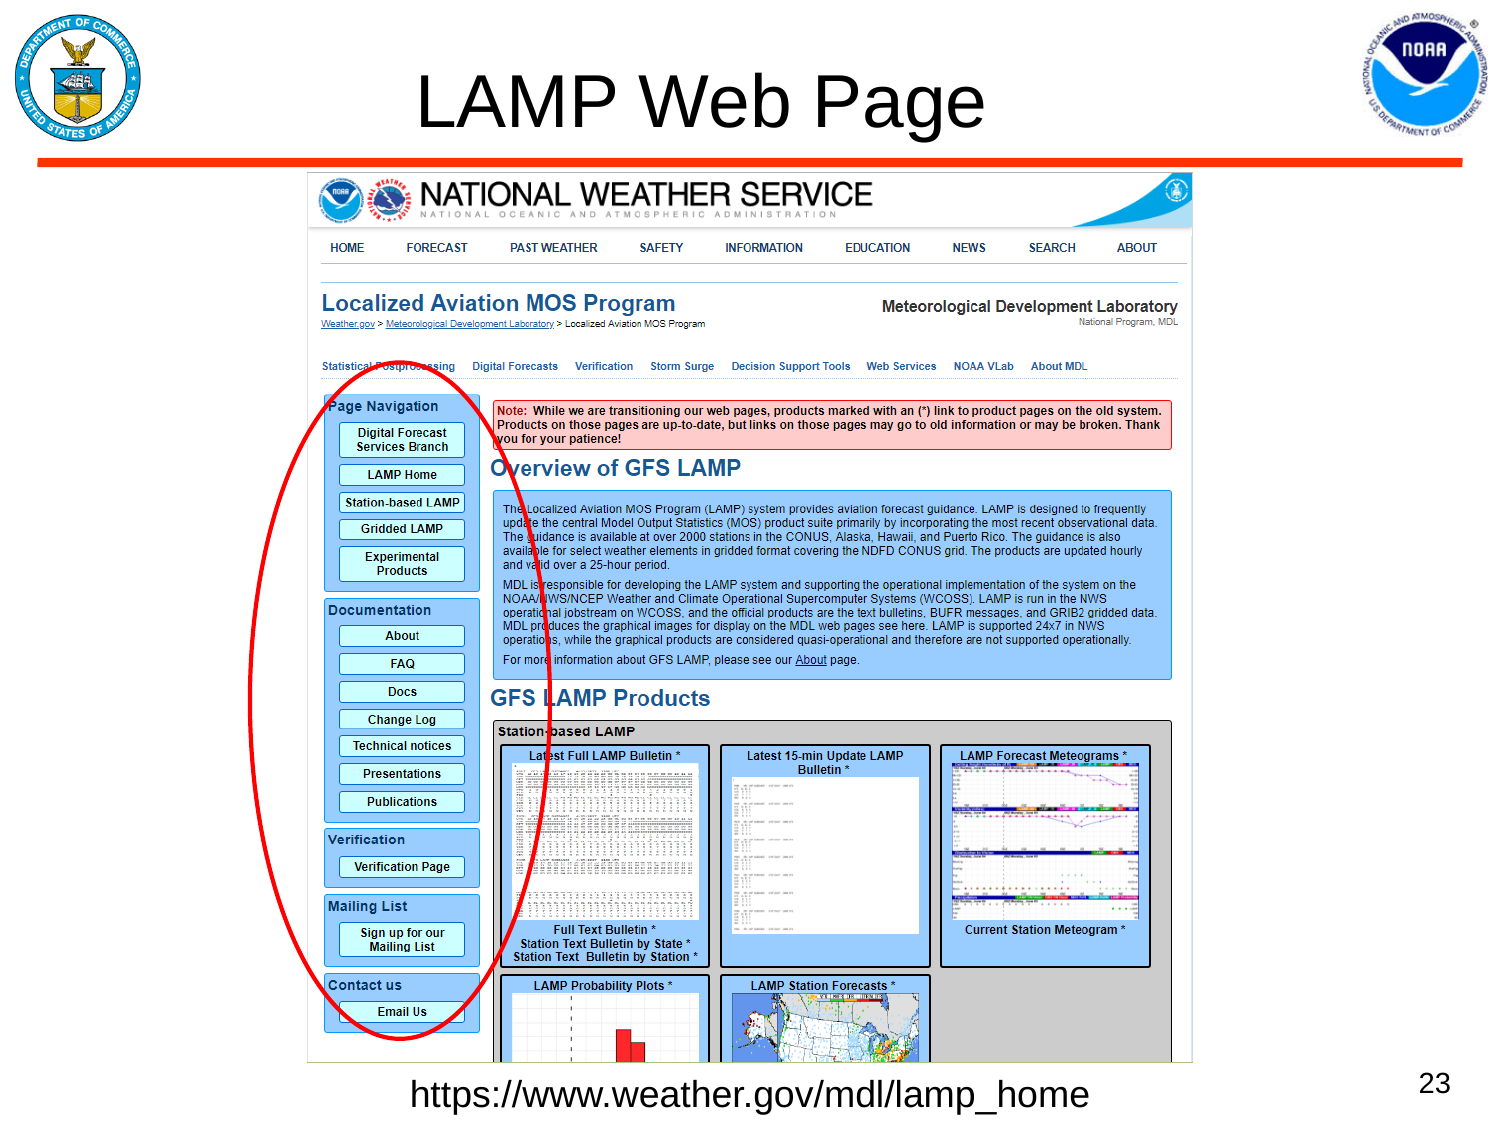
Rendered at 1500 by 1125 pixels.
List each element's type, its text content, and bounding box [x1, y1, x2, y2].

picture [44, 27, 52, 35]
picture [12, 13, 142, 143]
picture [54, 30, 101, 37]
picture [107, 29, 114, 37]
picture [307, 172, 1193, 1063]
picture [1172, 184, 1181, 198]
slide_number 23 [1403, 1038, 1494, 1125]
picture [1362, 11, 1488, 137]
text_box [247, 439, 302, 962]
text_box https://www.weather.gov/mdl/lamp_home [307, 1069, 1193, 1123]
text_box LAMP Web Page [24, 37, 1379, 150]
